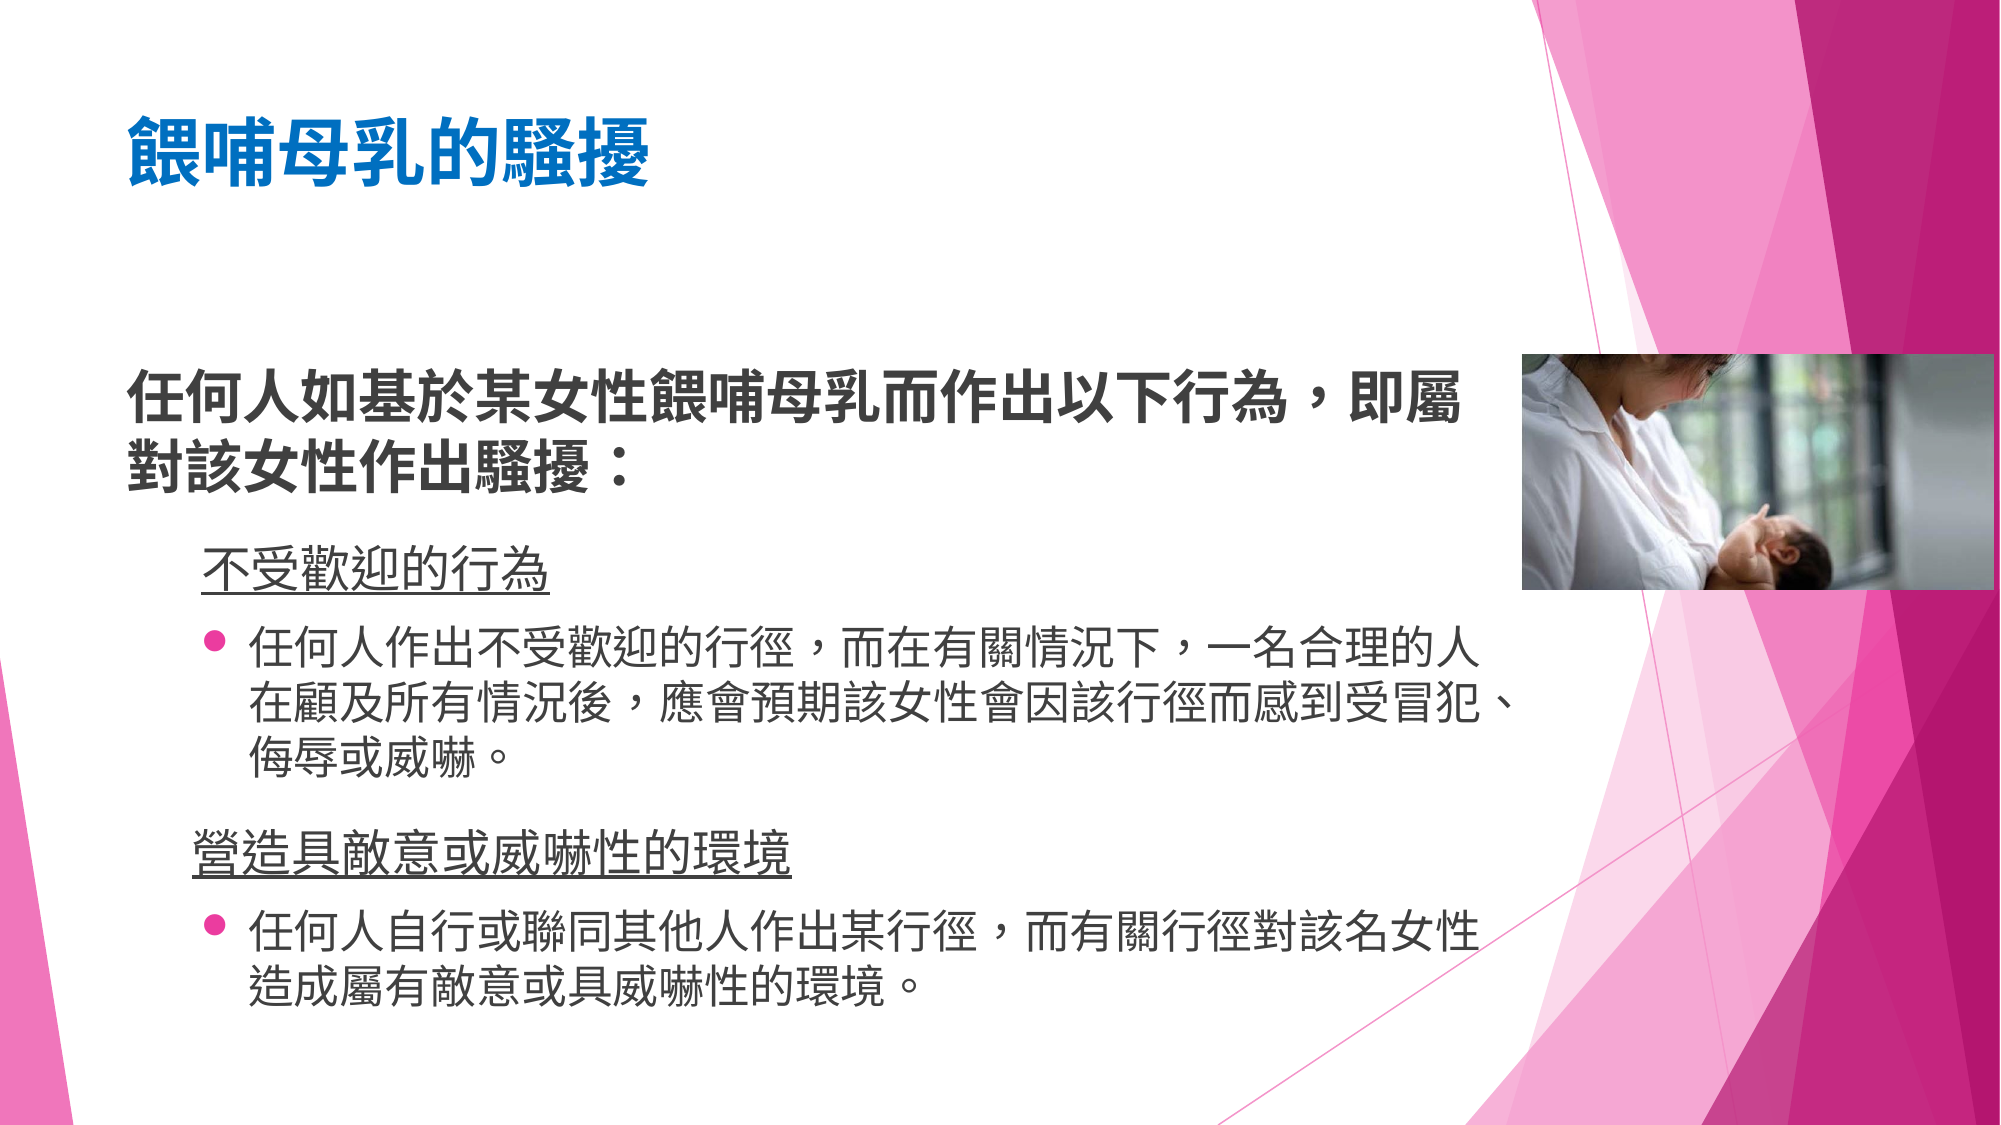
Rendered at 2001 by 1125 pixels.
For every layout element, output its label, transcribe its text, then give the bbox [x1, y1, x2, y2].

text_box 任何人如基於某女性餵哺母乳而作出以下行為，即屬 對該女性作出騷擾： 不受歡迎的行為 任何人作出不受歡迎的行徑，而在有關情況下，一名合理的人 在顧及所有情況後，應會預期該女性會因該行徑而感到受冒犯、 侮辱或威嚇。 營造具敵意或威嚇性的環境 任何人自行或聯同其他人作出某行徑，而有關行徑對該名女性 造成屬有敵意或具威嚇性的環境。 [124, 358, 1534, 1013]
picture [1520, 354, 1994, 591]
title 餵哺母乳的騷擾 [124, 103, 654, 294]
